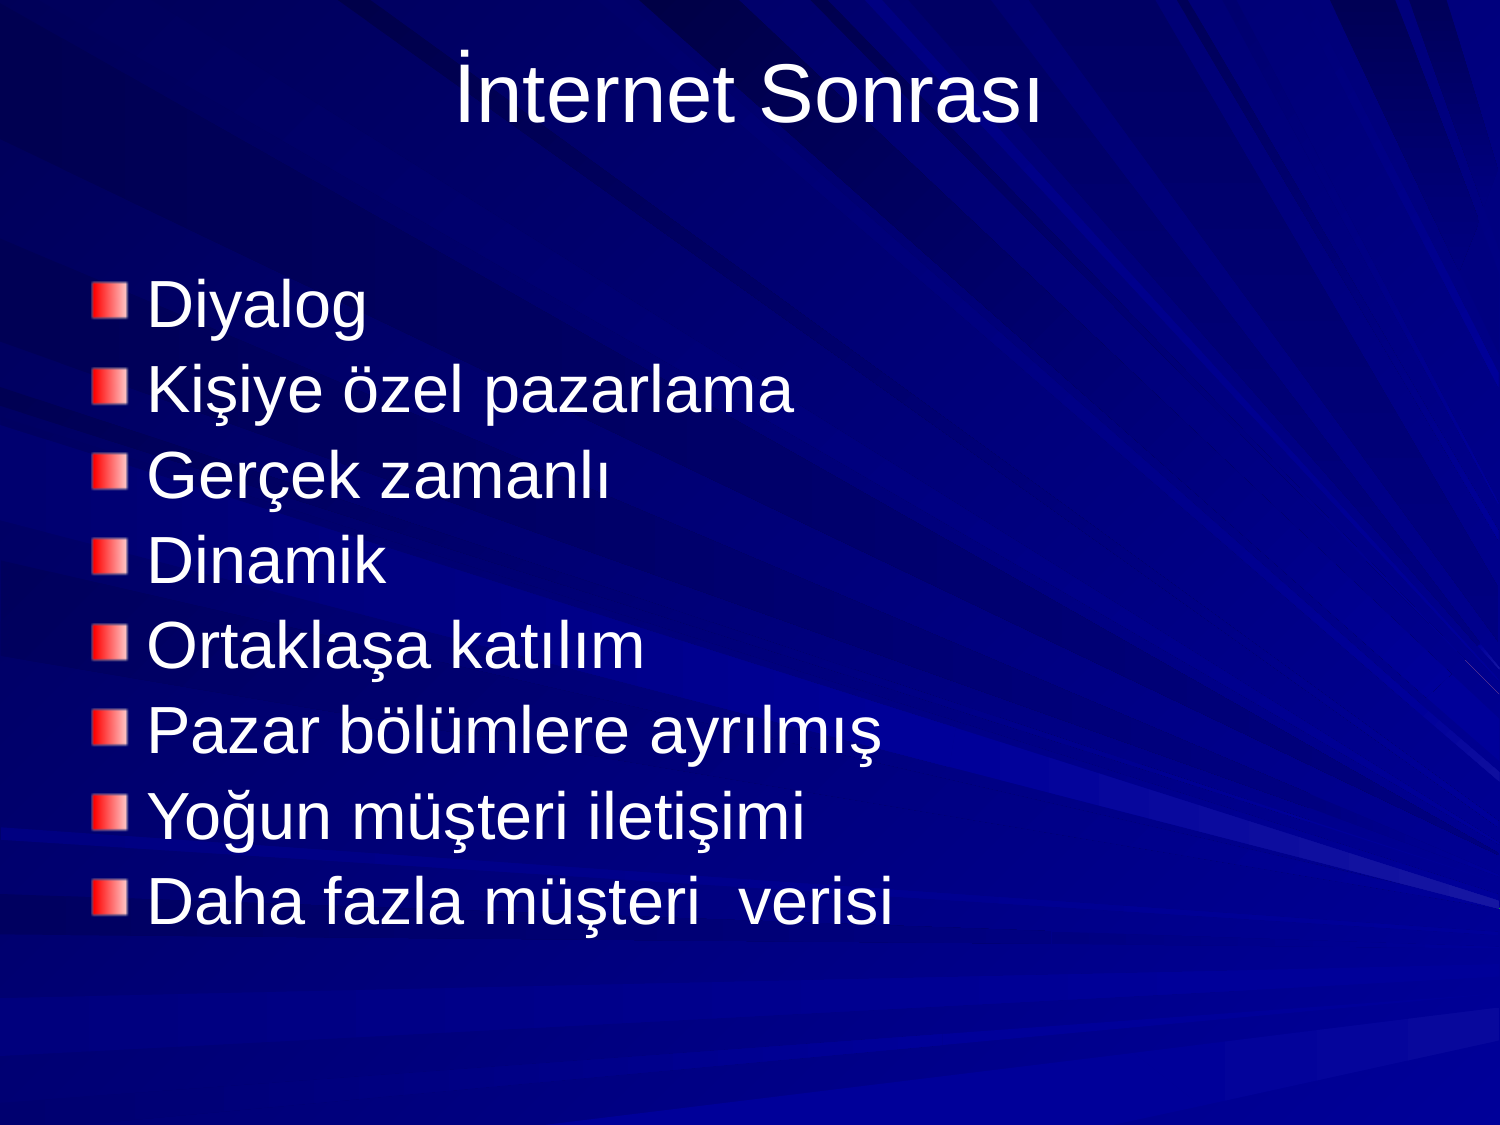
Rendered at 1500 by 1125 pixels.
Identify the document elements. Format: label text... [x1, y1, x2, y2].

picture [90, 792, 132, 835]
picture [90, 536, 132, 579]
picture [90, 877, 132, 920]
picture [90, 280, 132, 323]
picture [90, 707, 132, 750]
picture [90, 622, 132, 665]
picture [90, 451, 132, 494]
title İnternet Sonrası [74, 45, 1426, 234]
list Diyalog Kişiye özel pazarlama Gerçek zamanlı Dinamik Ortaklaşa katılım Pazar bölümlere ayrılmış Yoğun müşteri iletişimi Daha fazla müşteri verisi [74, 262, 1426, 1006]
picture [90, 366, 132, 409]
